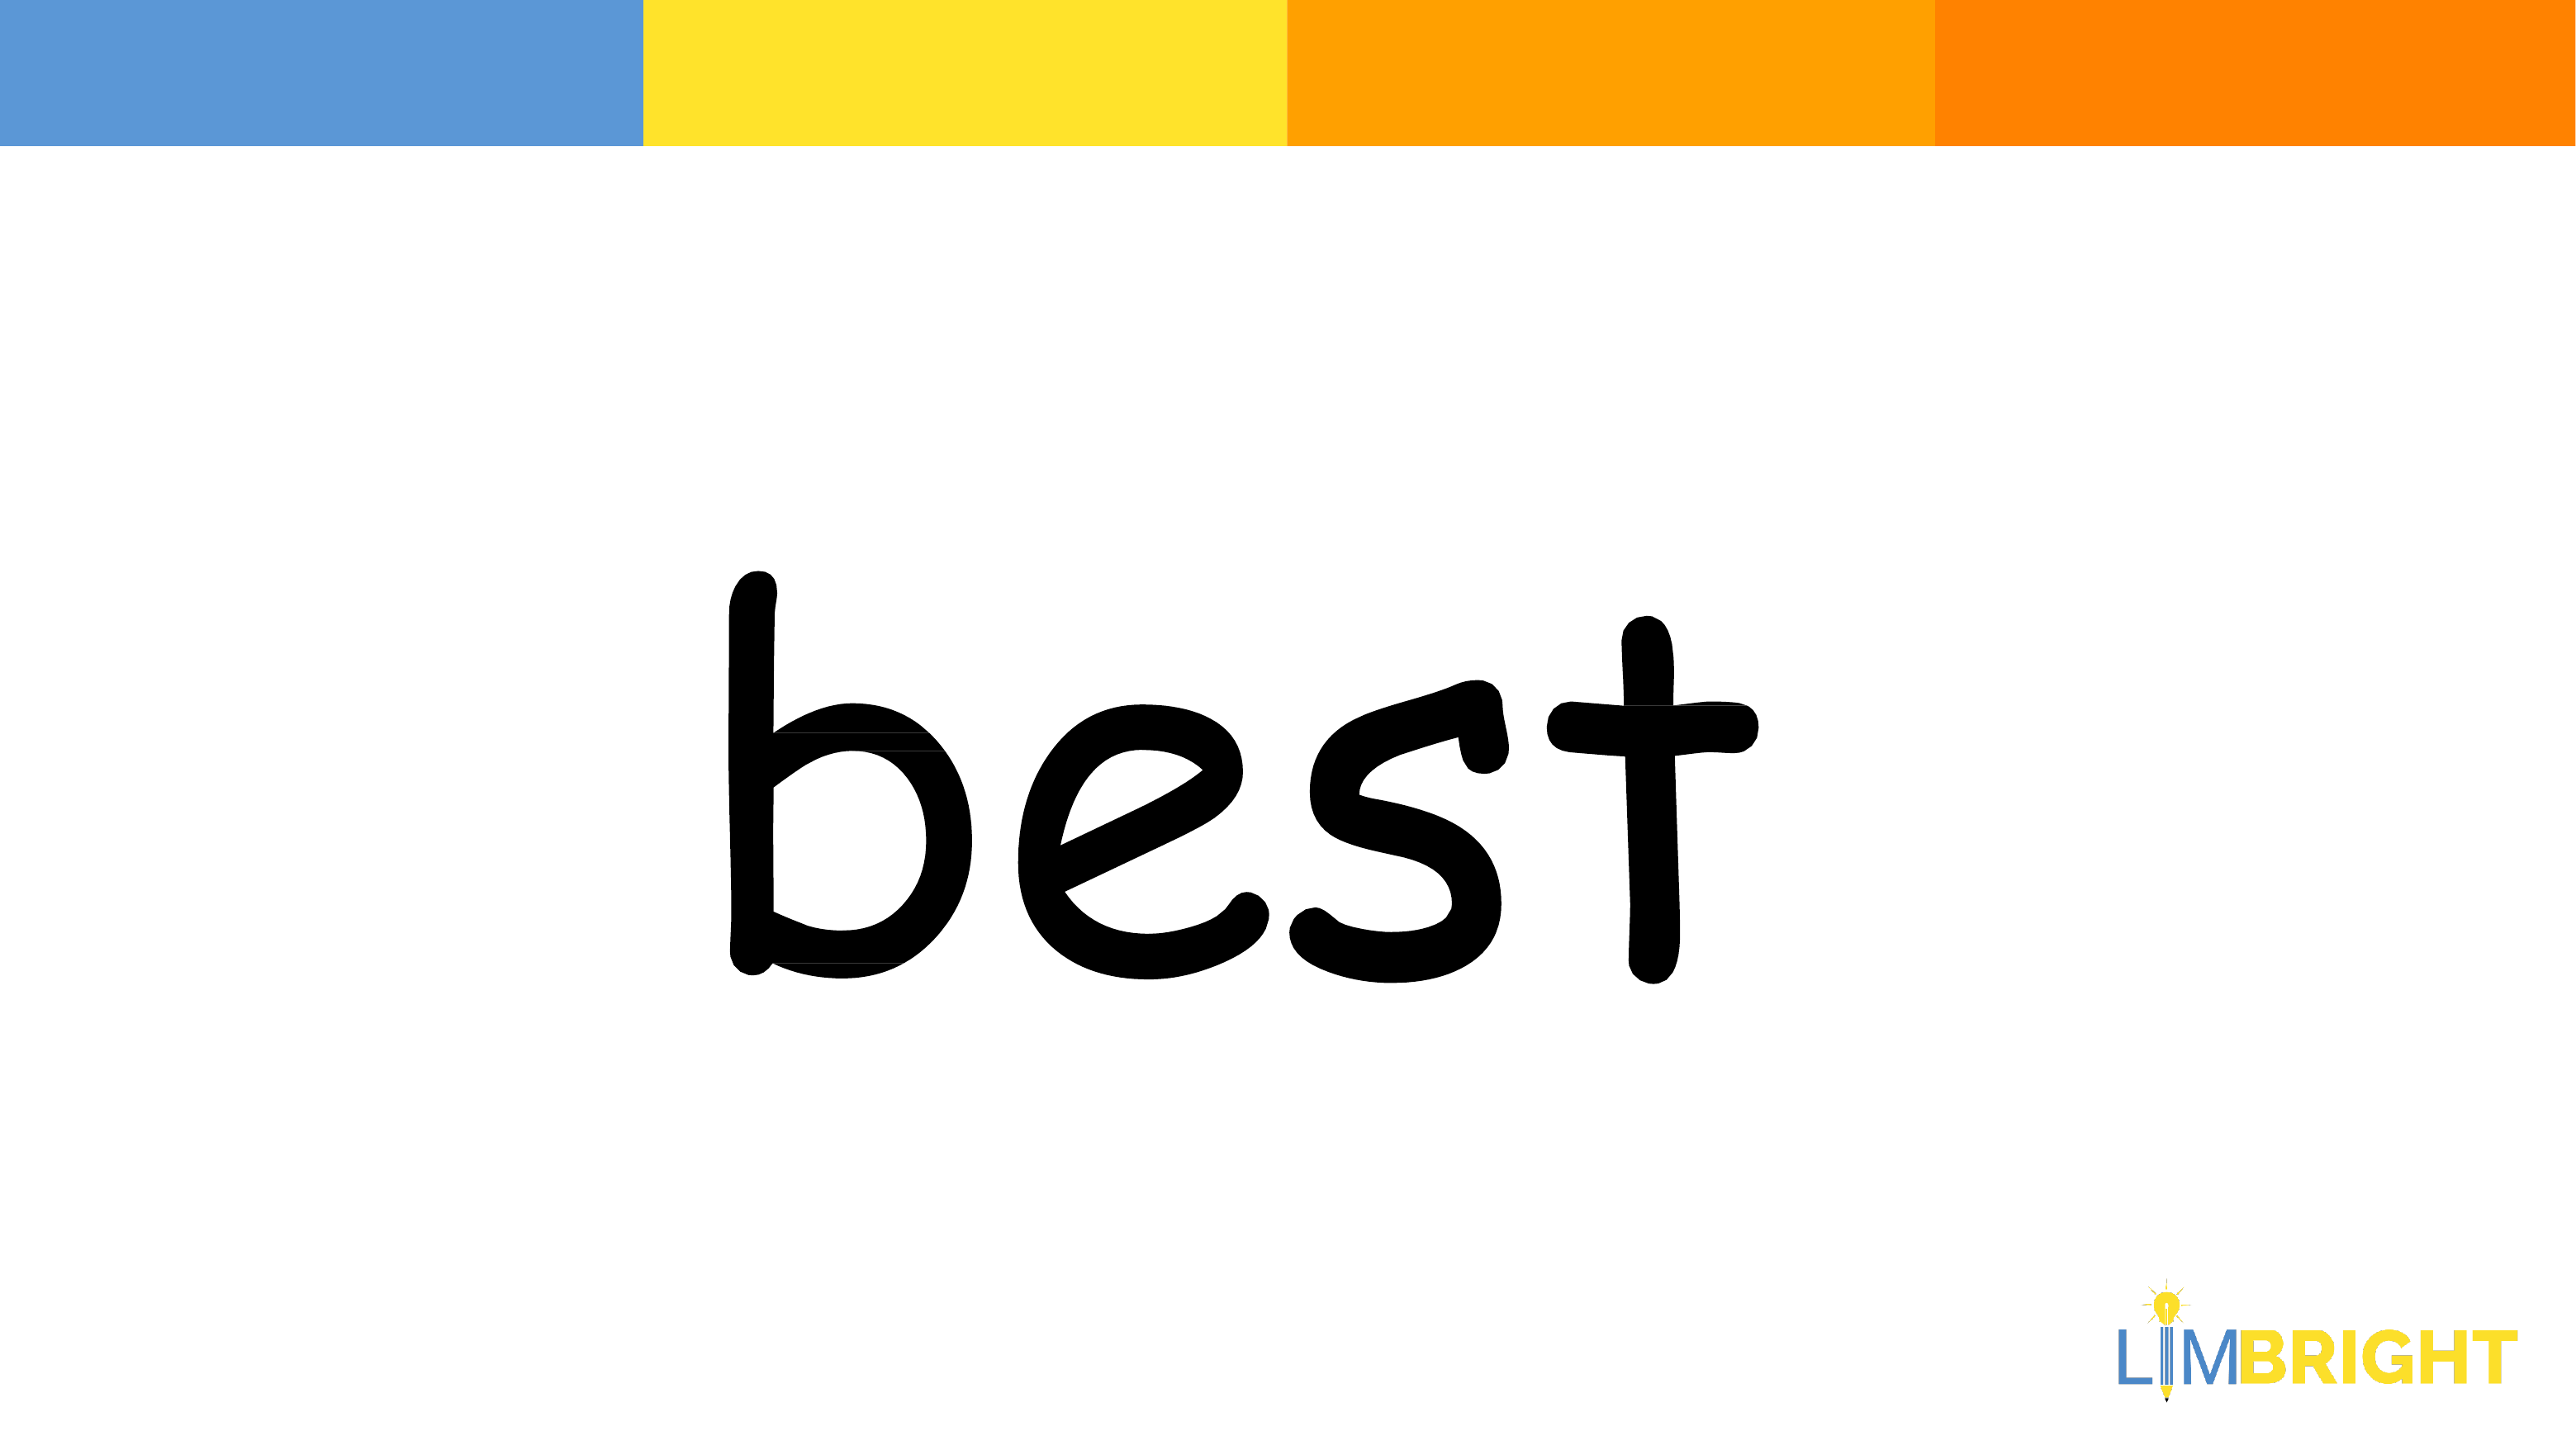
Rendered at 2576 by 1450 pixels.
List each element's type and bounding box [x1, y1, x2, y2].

text_box [728, 571, 972, 979]
picture [2101, 1271, 2527, 1415]
text_box [1289, 680, 1509, 983]
text_box [1018, 704, 1269, 980]
text_box [1546, 615, 1759, 984]
